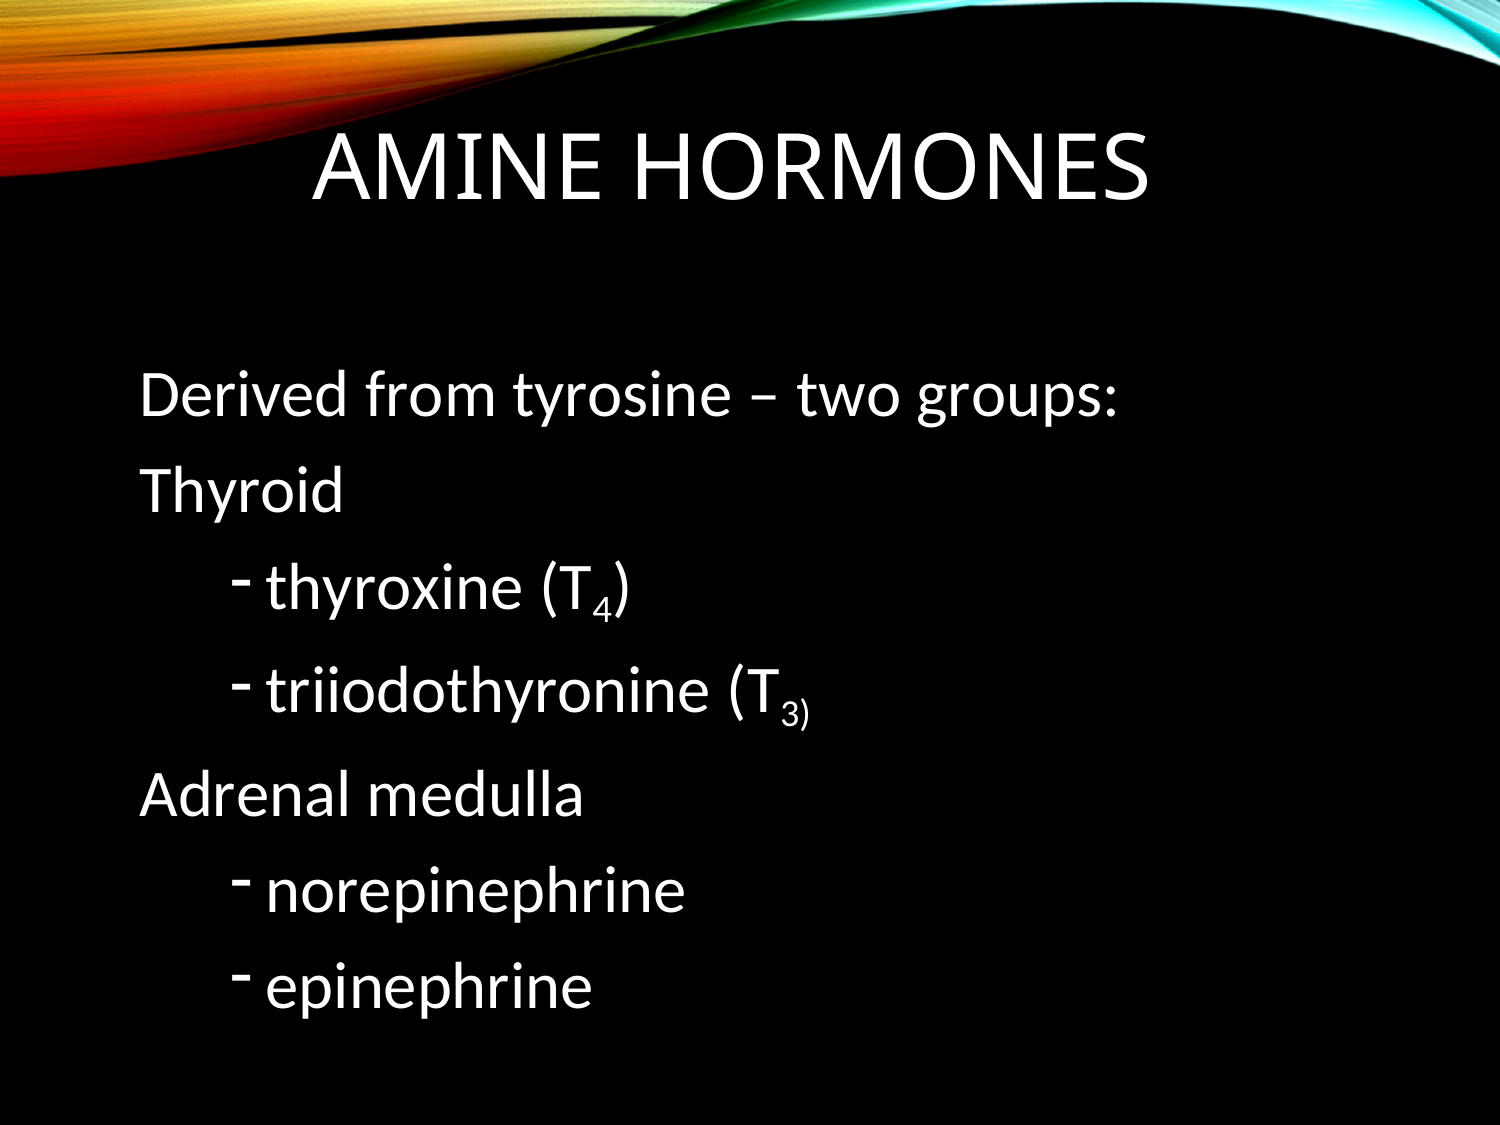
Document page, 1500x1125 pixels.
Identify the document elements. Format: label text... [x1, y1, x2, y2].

picture [0, 0, 1500, 178]
title Amine Hormones [112, 24, 1159, 257]
text_box Derived from tyrosine – two groups: Thyroid thyroxine (T4) triiodothyronine (T3) Adrenal medulla norepinephrine epinephrine [137, 349, 1175, 1022]
